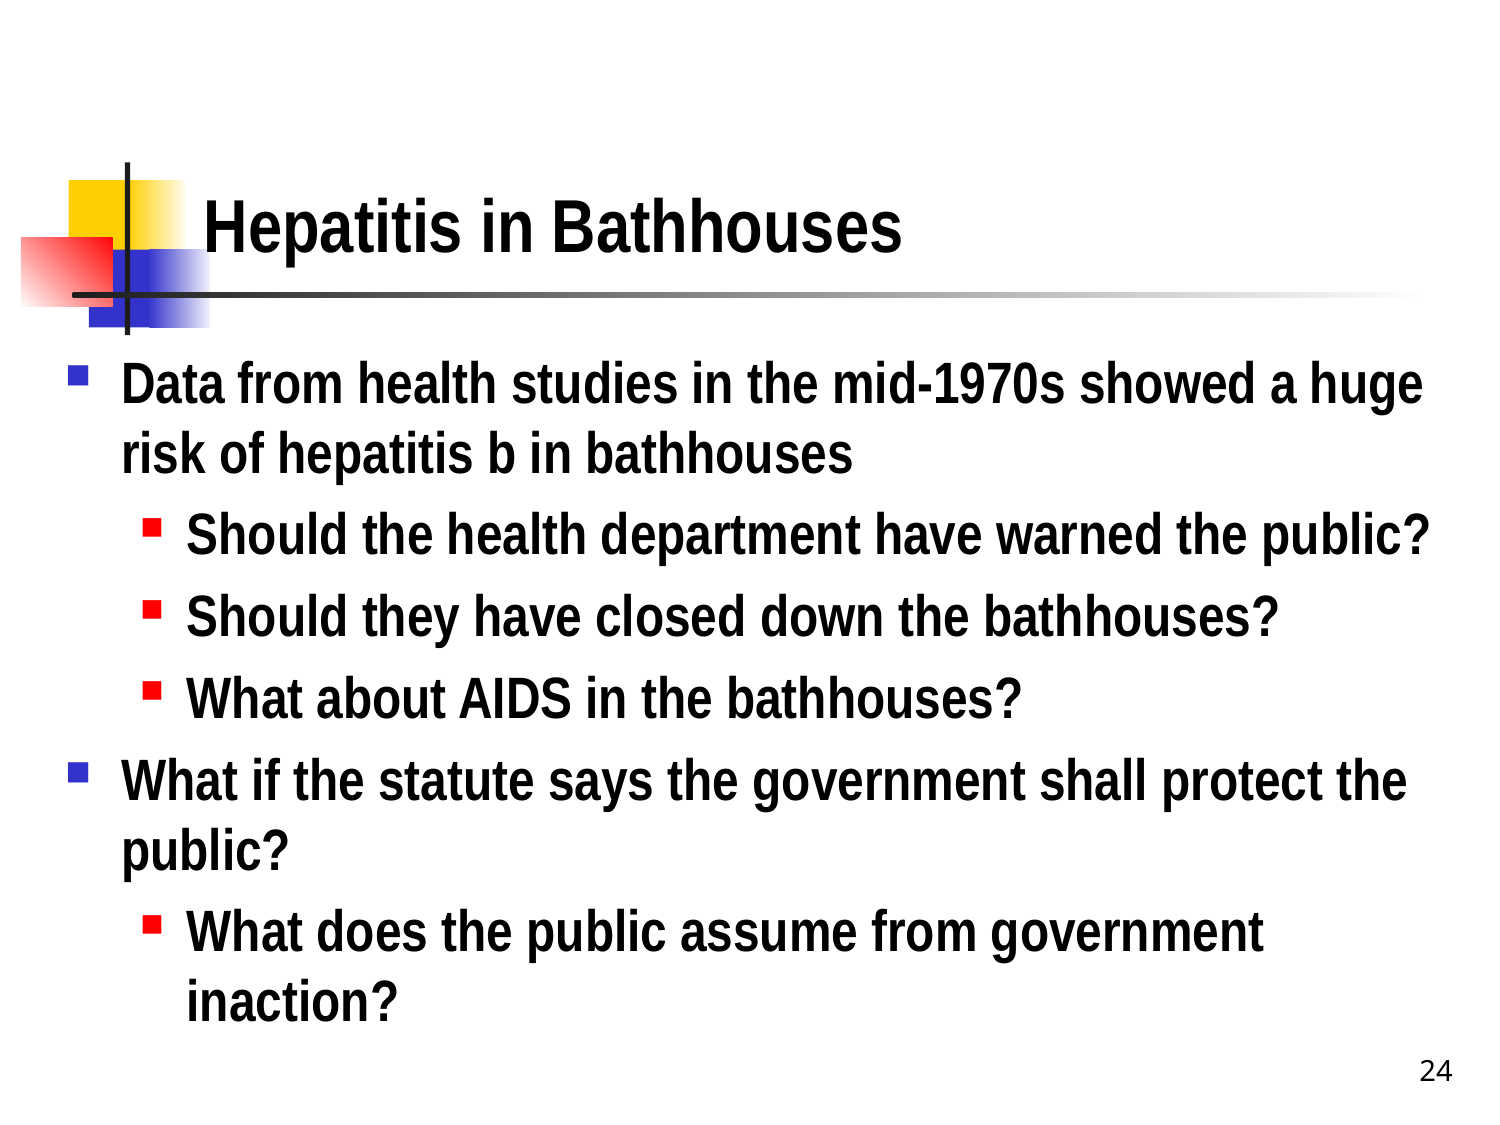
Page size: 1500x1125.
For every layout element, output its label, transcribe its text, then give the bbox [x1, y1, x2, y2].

list Data from health studies in the mid-1970s showed a huge risk of hepatitis b in bathhouses Should the health department have warned the public? Should they have closed down the bathhouses? What about AIDS in the bathhouses? What if the statute says the government shall protect the public? What does the public assume from government inaction? [50, 337, 1450, 1075]
title Hepatitis in Bathhouses [188, 35, 1468, 275]
slide_number 24 [1155, 1024, 1468, 1100]
